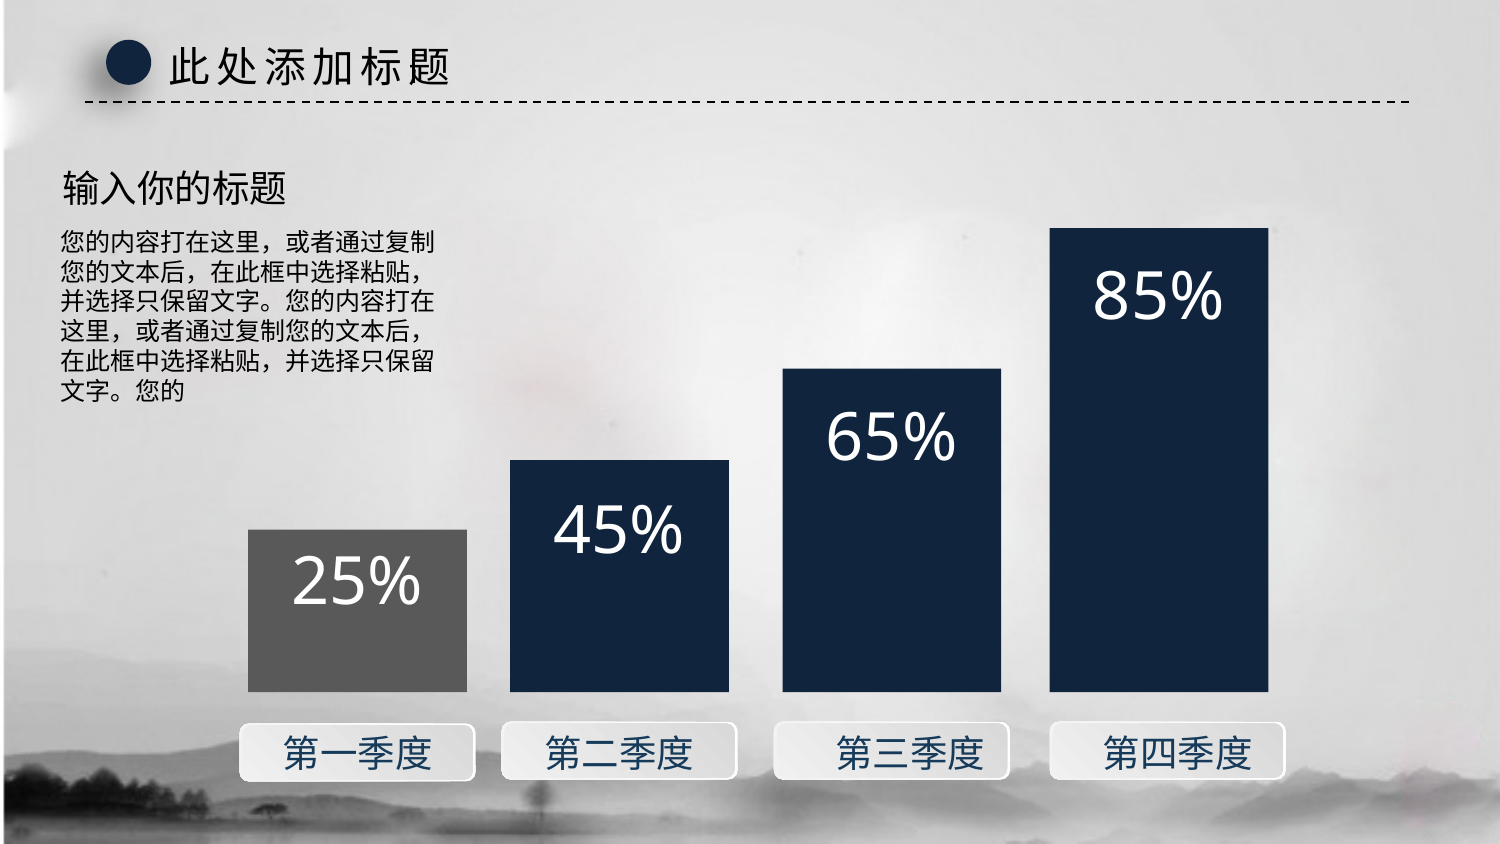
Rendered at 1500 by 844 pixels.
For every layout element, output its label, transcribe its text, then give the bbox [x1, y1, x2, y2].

text_box 输入你的标题 [47, 158, 303, 218]
text_box [508, 458, 731, 694]
text_box 您的内容打在这里，或者通过复制您的文本后，在此框中选择粘贴，并选择只保留文字。您的内容打在这里，或者通过复制您的文本后，在此框中选择粘贴，并选择只保留文字。您的 [46, 218, 467, 414]
text_box 25% [276, 530, 439, 626]
text_box 45% [538, 479, 701, 575]
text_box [501, 721, 738, 780]
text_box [1049, 721, 1287, 780]
text_box 65% [811, 386, 973, 482]
text_box 此处添加标题 [153, 33, 466, 99]
text_box [780, 367, 1003, 694]
text_box [104, 37, 153, 87]
text_box [246, 528, 469, 694]
text_box [1048, 226, 1270, 694]
picture [0, 0, 1500, 844]
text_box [239, 723, 476, 782]
text_box 85% [1078, 245, 1240, 341]
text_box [773, 721, 1011, 780]
